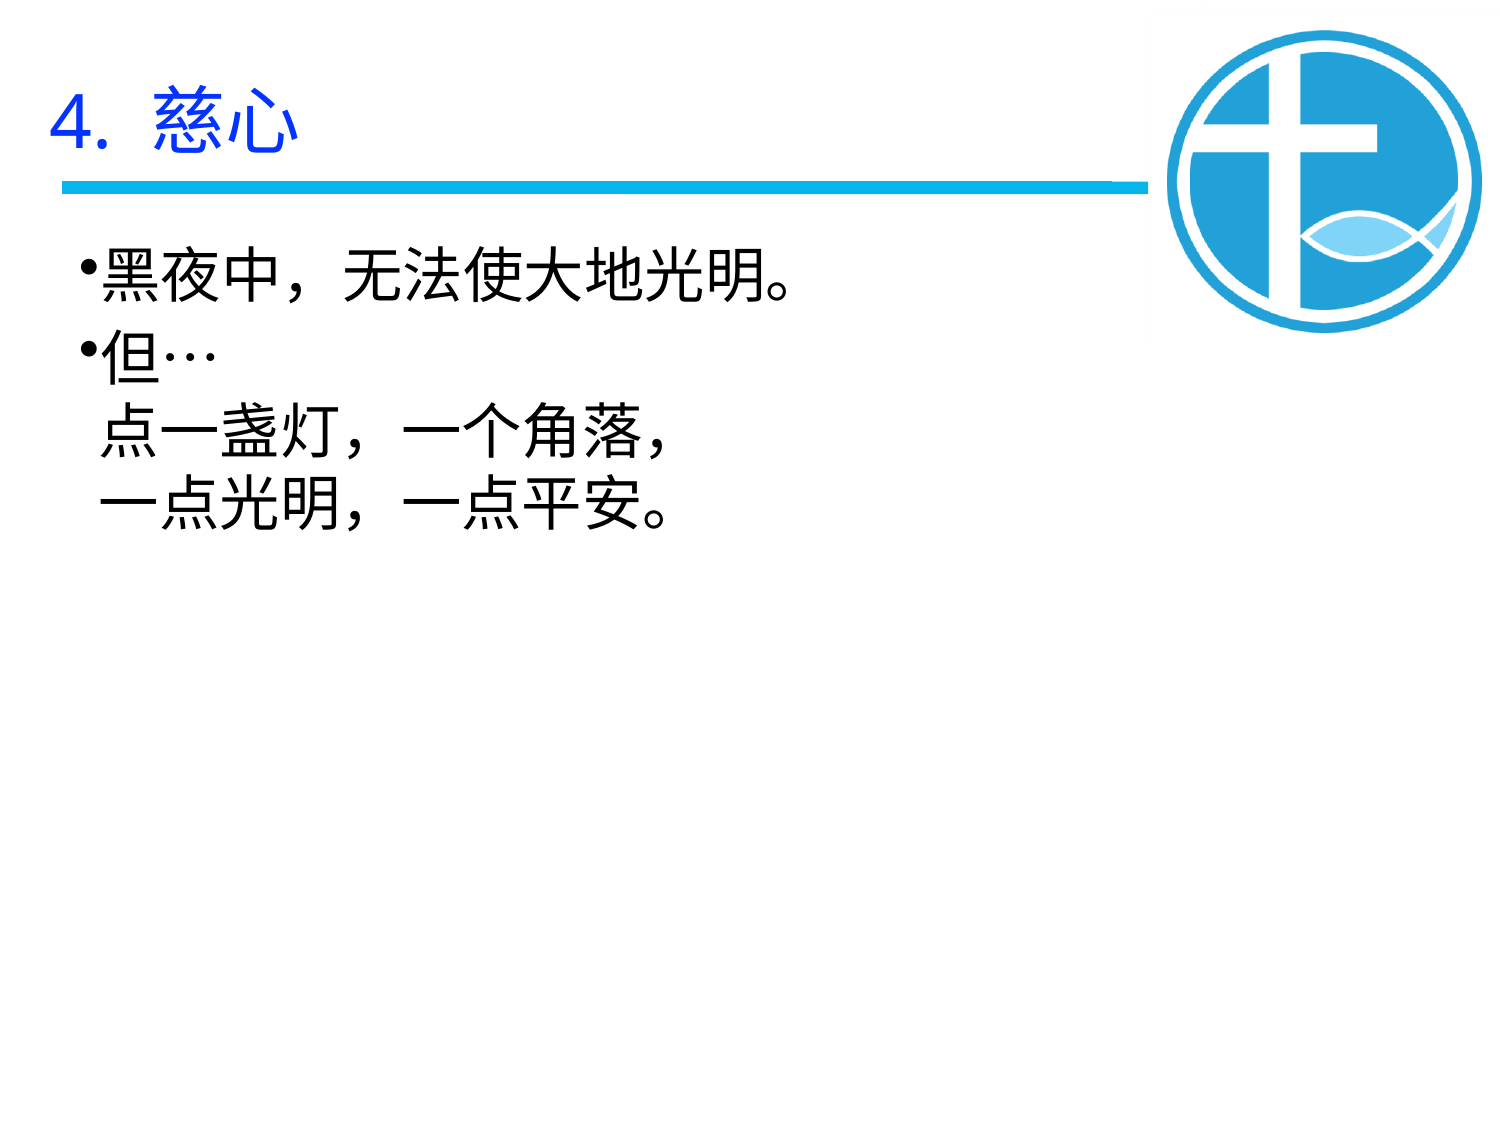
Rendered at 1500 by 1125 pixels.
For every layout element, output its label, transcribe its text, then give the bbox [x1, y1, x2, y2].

text_box 4. 慈心 [42, 76, 1281, 173]
picture [1148, 0, 1500, 350]
text_box 黑夜中，无法使大地光明。 但⋯ 点一盏灯，一个角落， 一点光明，一点平安。 [71, 229, 1219, 546]
